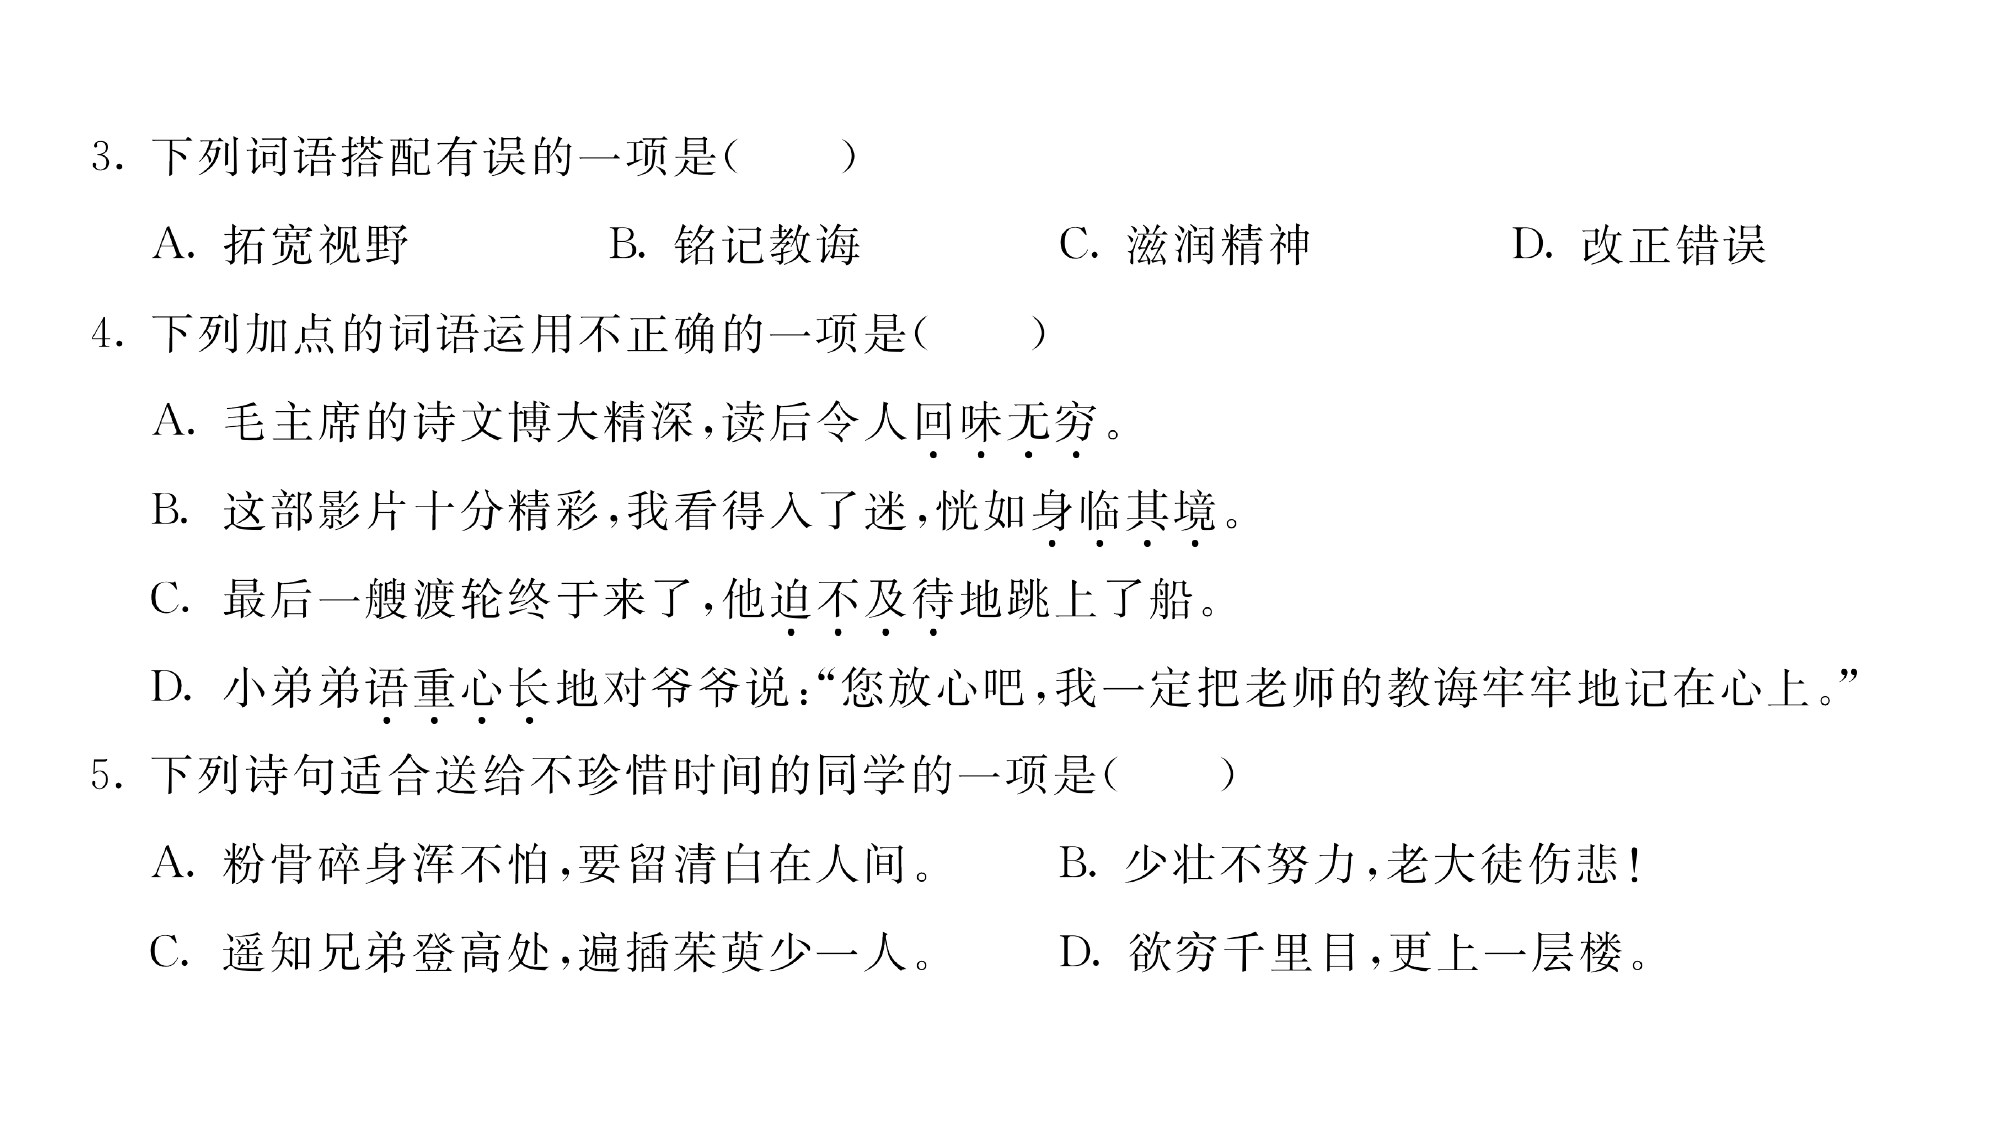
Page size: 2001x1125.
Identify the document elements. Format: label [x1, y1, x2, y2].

picture [88, 118, 1979, 995]
